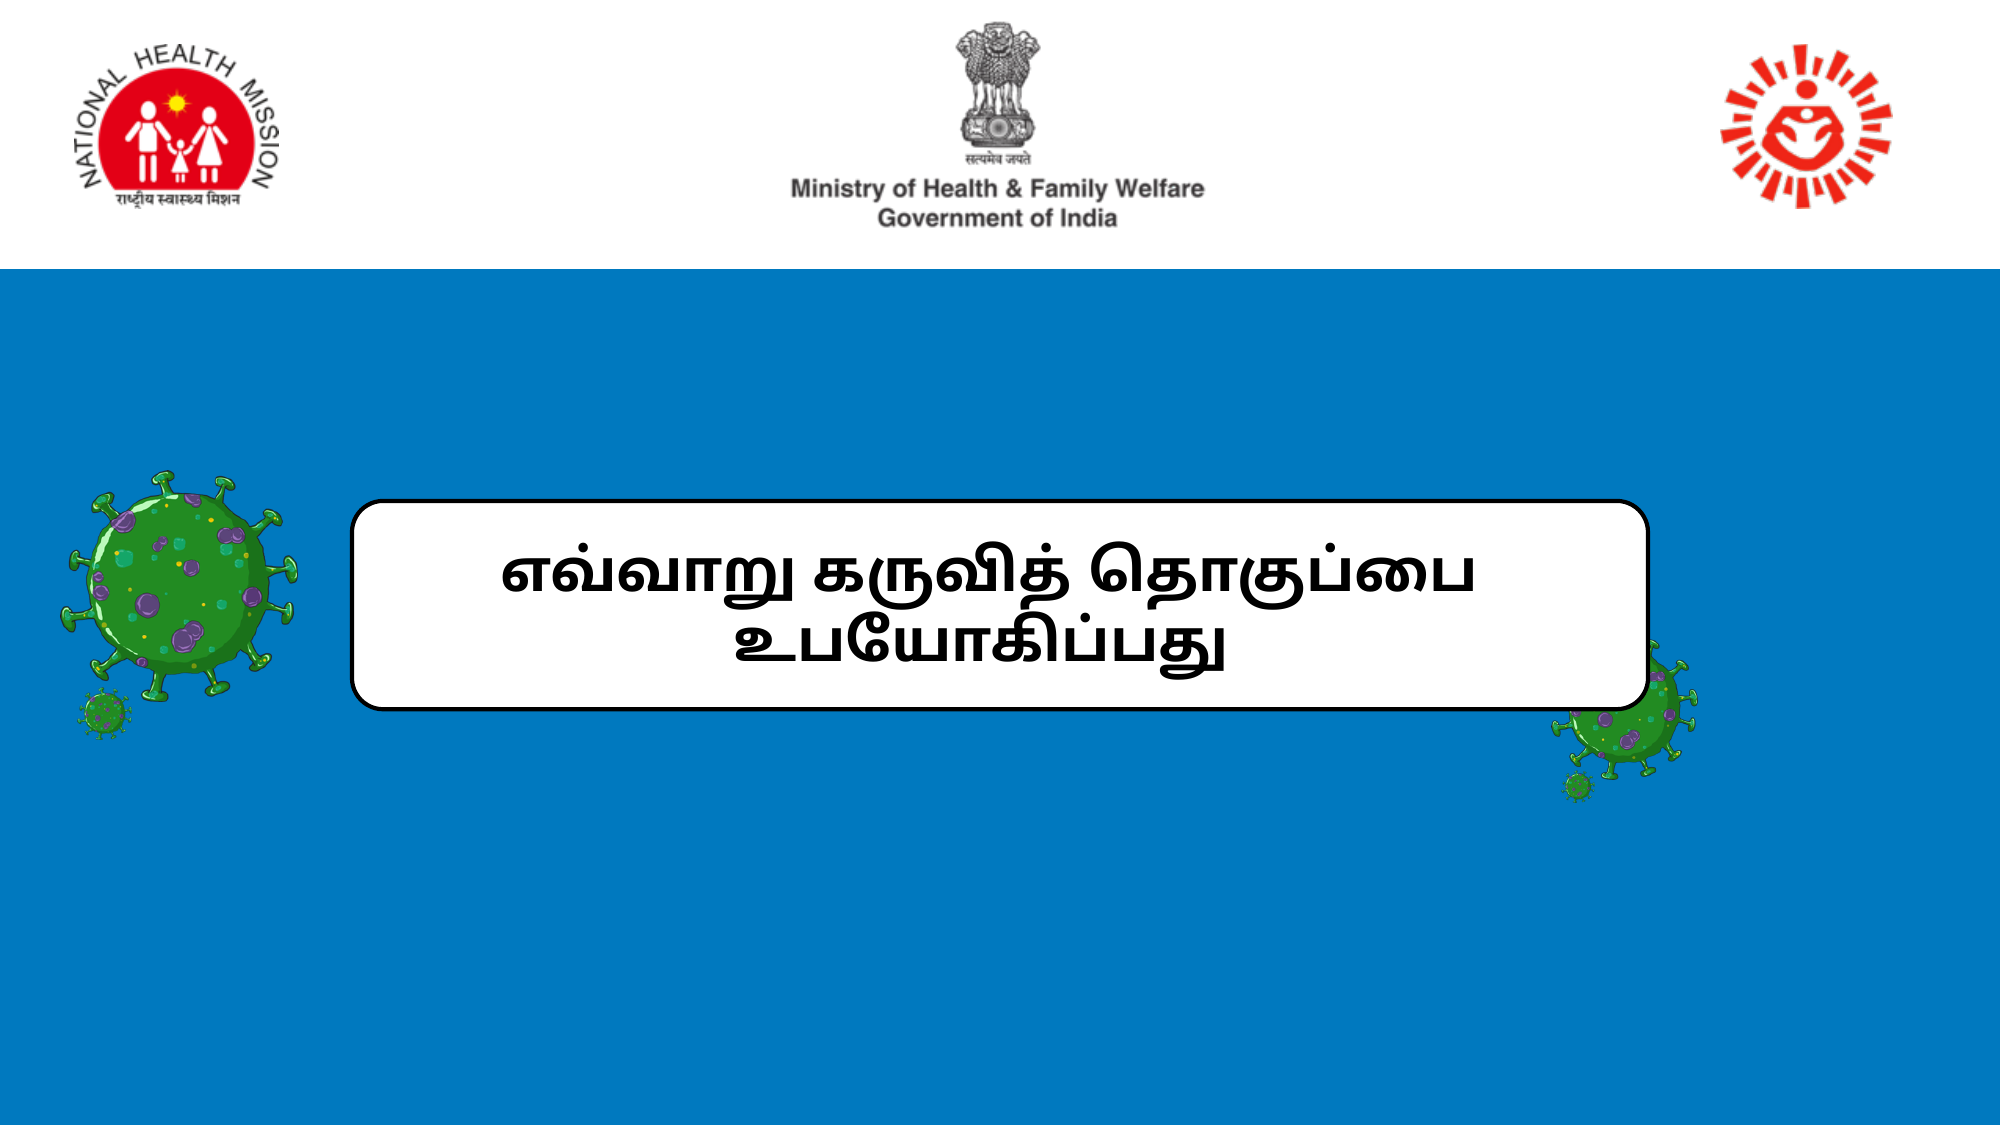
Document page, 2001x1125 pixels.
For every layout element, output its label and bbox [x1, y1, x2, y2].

text_box [1551, 636, 1698, 804]
text_box [351, 500, 1649, 710]
text_box [0, 0, 2000, 270]
text_box [60, 470, 298, 740]
